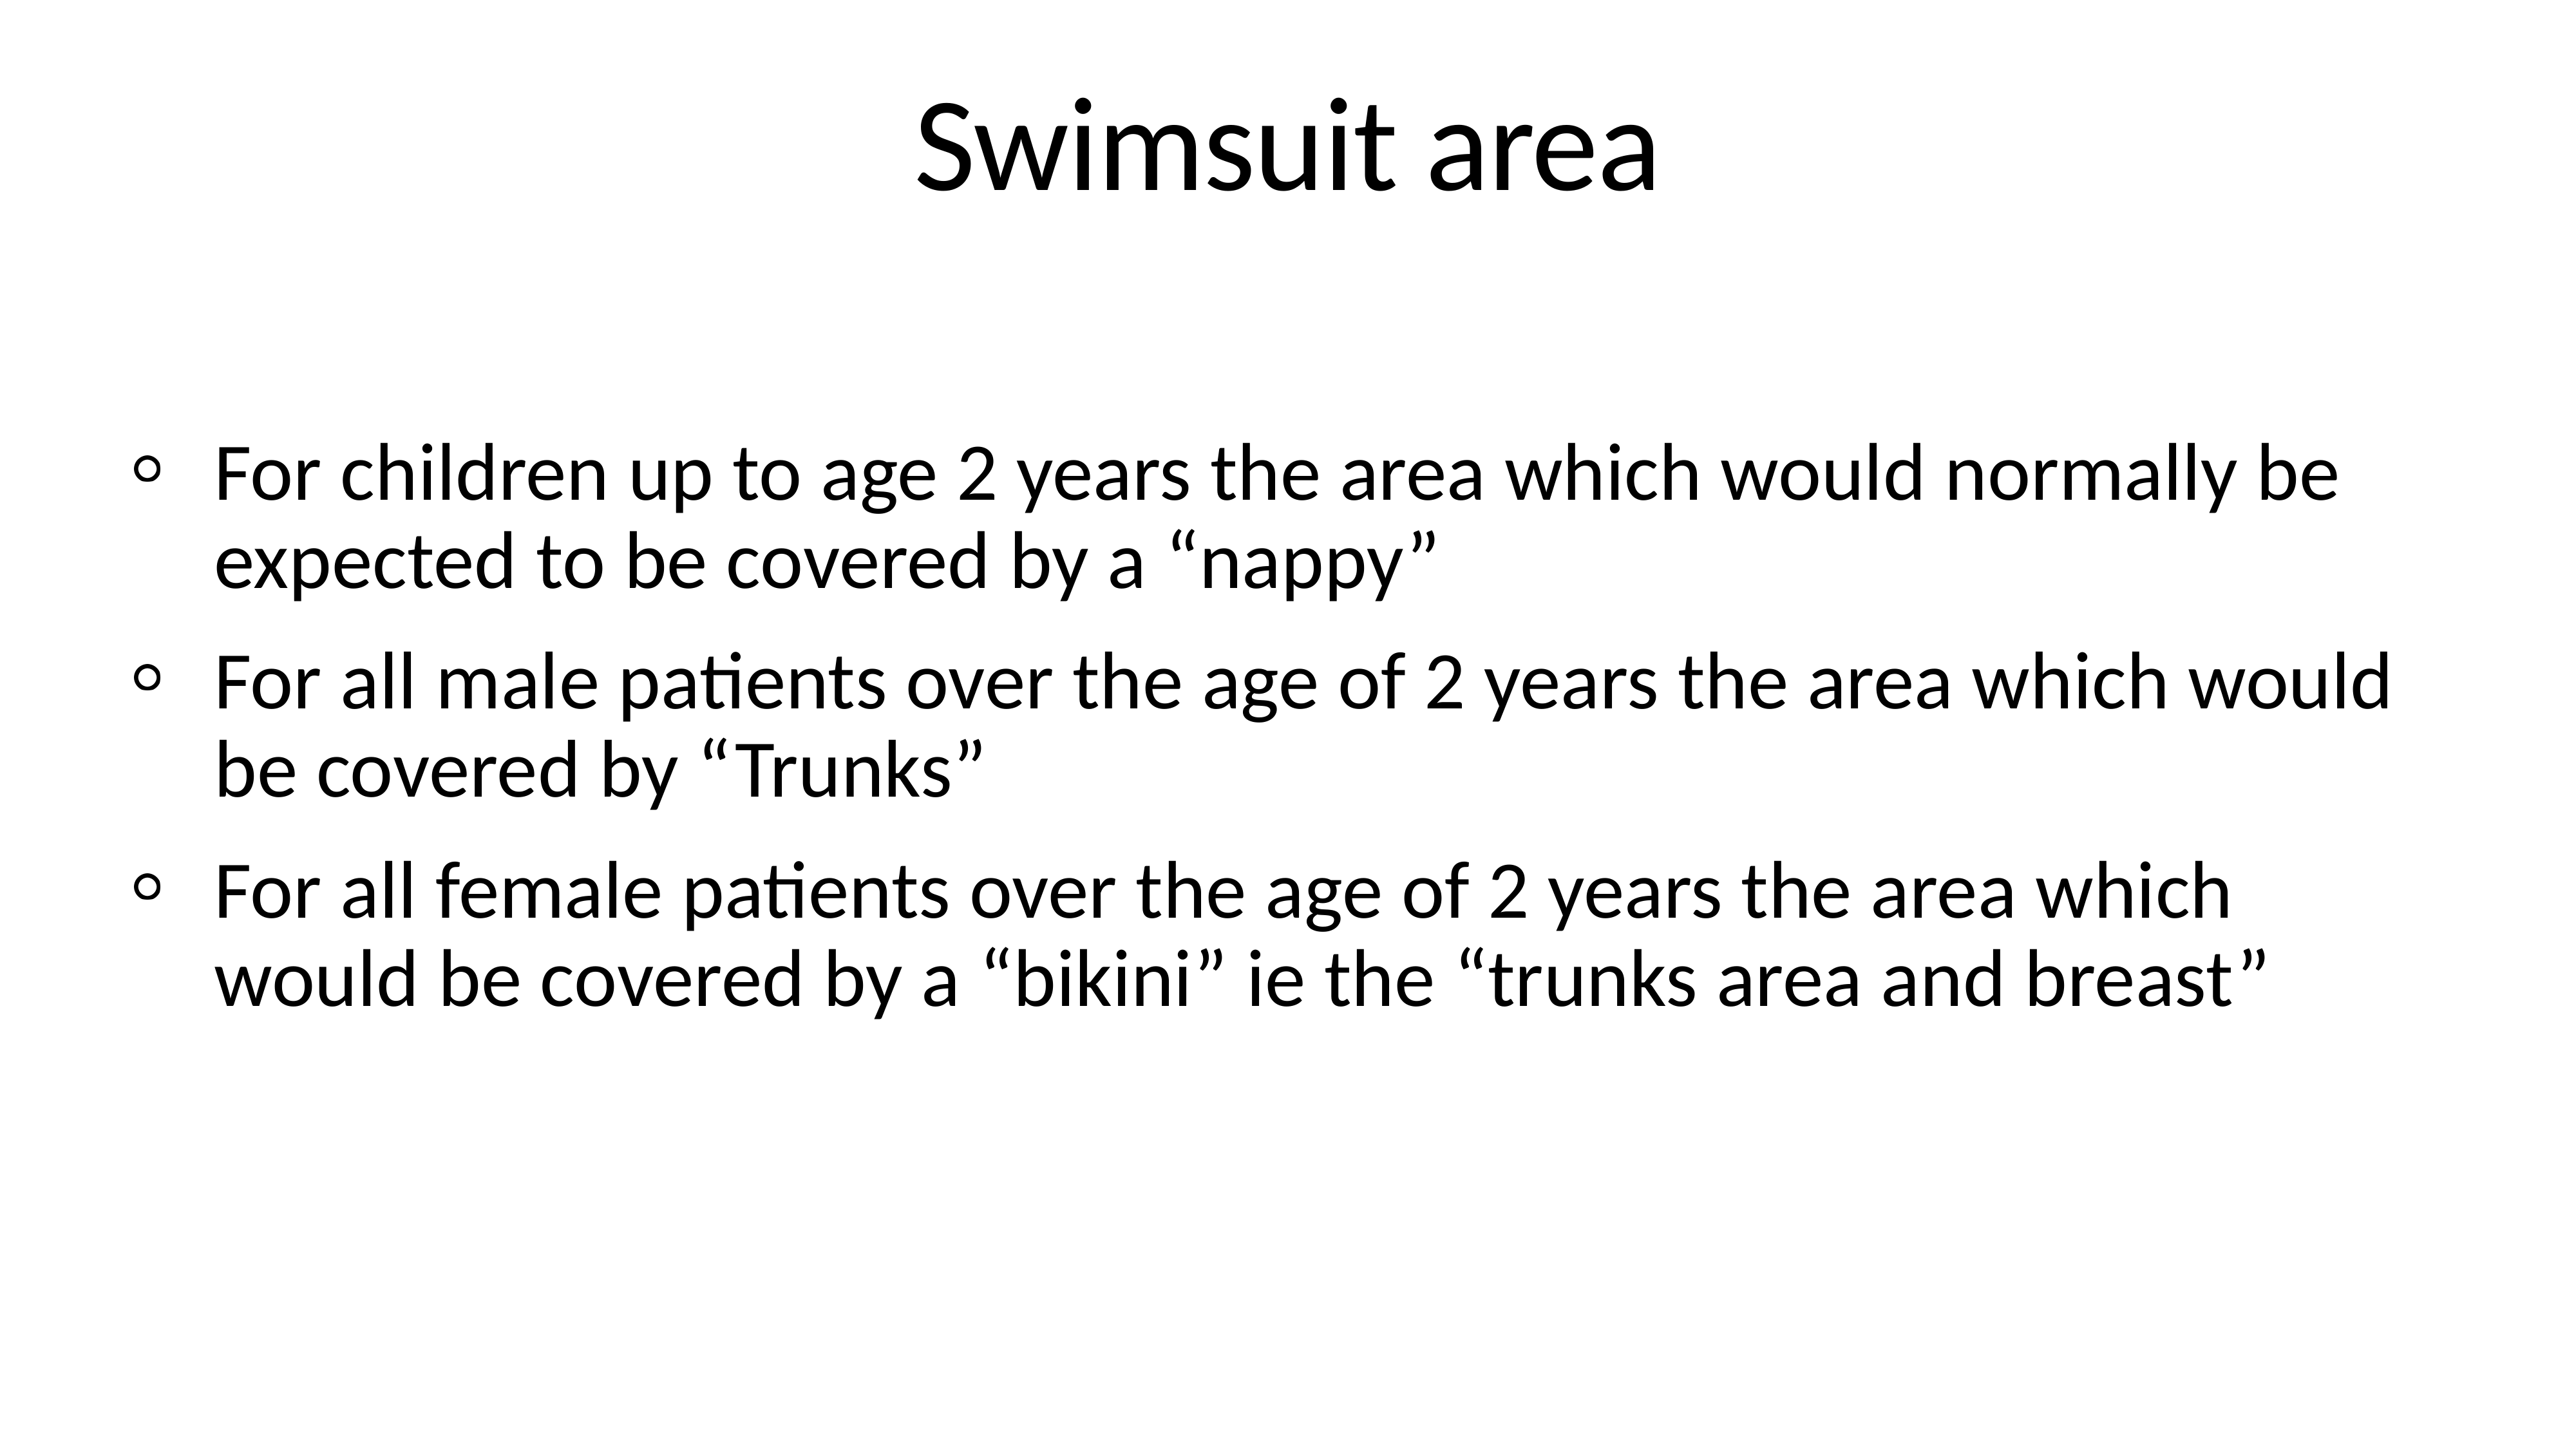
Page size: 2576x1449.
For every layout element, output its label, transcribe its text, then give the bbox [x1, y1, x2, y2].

title Swimsuit area [128, 81, 2448, 265]
list For children up to age 2 years the area which would normally be expected to be covered by a “nappy” For all male patients over the age of 2 years the area which would be covered by “Trunks” For all female patients over the age of 2 years the area which would be covered by a “bikini” ie the “trunks area and breast” [128, 423, 2448, 1321]
picture [134, 455, 160, 482]
picture [134, 664, 160, 690]
picture [134, 873, 160, 900]
